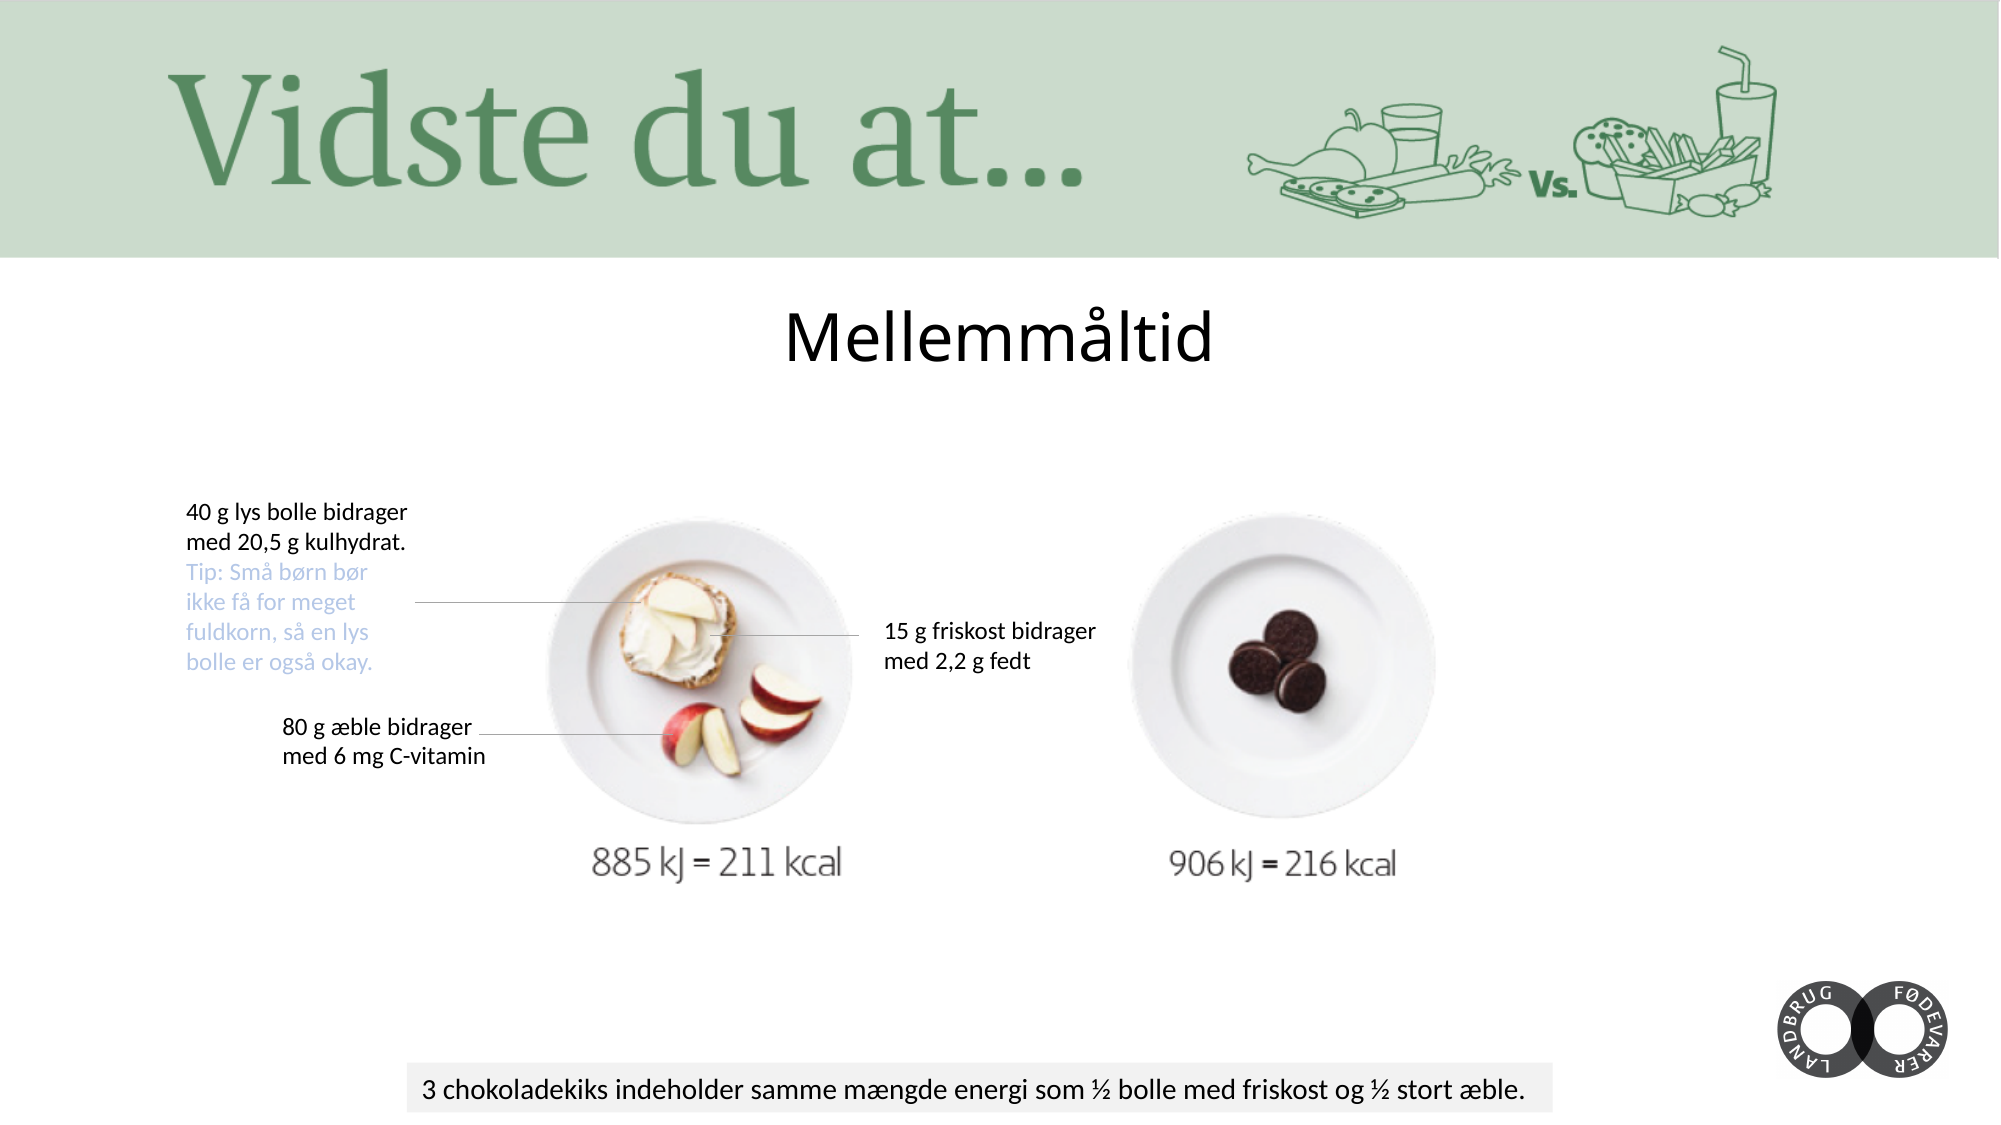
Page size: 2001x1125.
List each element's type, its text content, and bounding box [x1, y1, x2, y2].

text_box 3 chokoladekiks indeholder samme mængde energi som ½ bolle med friskost og ½ stort æble. [406, 1062, 1553, 1113]
text_box 80 g æble bidrager med 6 mg C-vitamin [267, 702, 511, 778]
text_box 40 g lys bolle bidrager med 20,5 g kulhydrat. Tip: Små børn bør ikke få for meget fuldkorn, så en lys bolle er også okay. [171, 488, 429, 683]
picture [541, 457, 1500, 948]
picture [1776, 980, 1949, 1079]
title Mellemmåltid [725, 268, 1275, 413]
picture [0, 0, 2000, 259]
